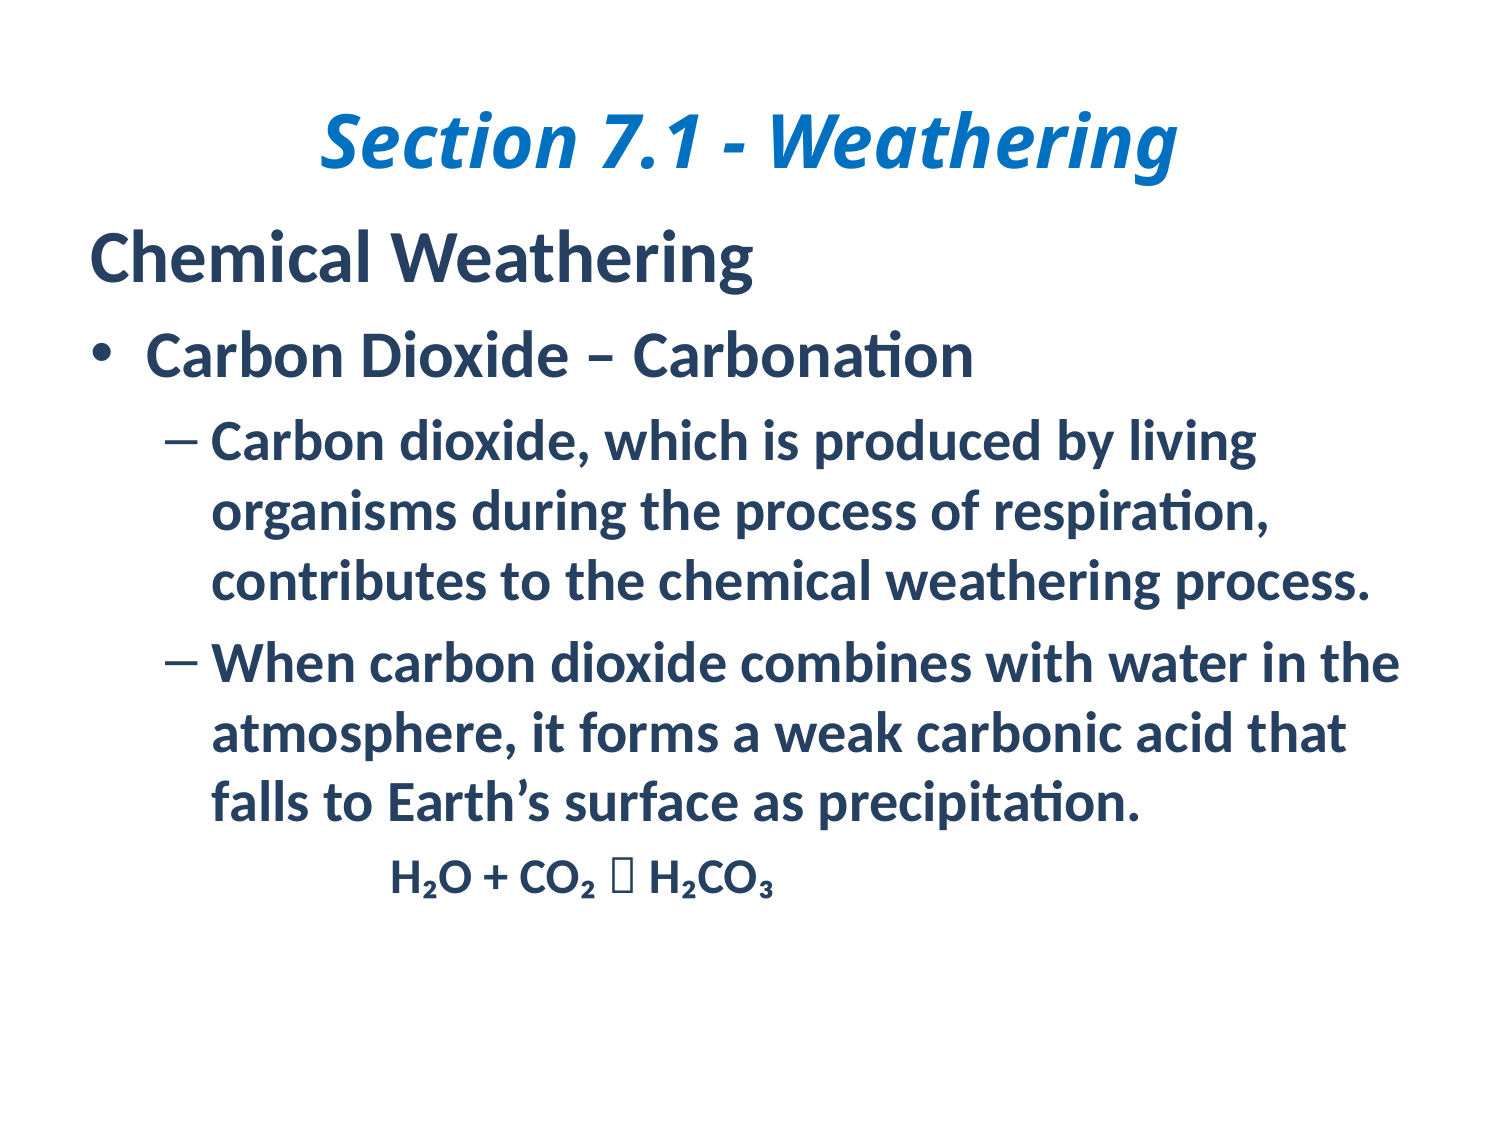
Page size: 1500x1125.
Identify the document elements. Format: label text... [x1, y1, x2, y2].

title Section 7.1 - Weathering [75, 45, 1425, 200]
list Chemical Weathering Carbon Dioxide – Carbonation Carbon dioxide, which is produced by living organisms during the process of respiration, contributes to the chemical weathering process. When carbon dioxide combines with water in the atmosphere, it forms a weak carbonic acid that falls to Earth’s surface as precipitation. H₂O + CO₂  H₂CO₃ [75, 200, 1425, 1088]
